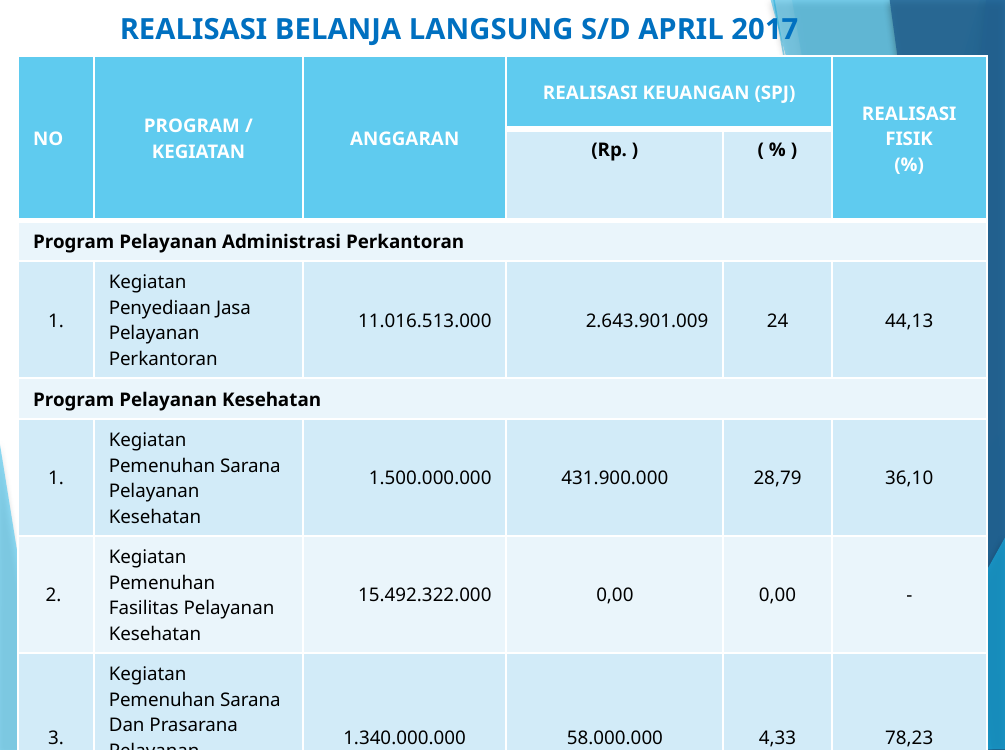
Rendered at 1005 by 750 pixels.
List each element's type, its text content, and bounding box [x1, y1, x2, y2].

table_cell 78,23 [833, 654, 986, 750]
table_cell Kegiatan Pemenuhan Sarana Pelayanan Kesehatan [95, 420, 302, 535]
table_cell 431.900.000 [507, 420, 722, 535]
table_cell 1.500.000.000 [304, 420, 505, 535]
table_cell ( % ) [724, 132, 831, 218]
table_cell 58.000.000 [507, 654, 722, 750]
table_cell 0,00 [507, 537, 722, 652]
table_cell 15.492.322.000 [304, 537, 505, 652]
table_header ANGGARAN [304, 57, 505, 218]
table_cell 4,33 [724, 654, 831, 750]
table_header NO [19, 57, 93, 218]
table_cell Kegiatan Pemenuhan Sarana Dan Prasarana Pelayanan Kesehatan Rujukan ( DAK ) [95, 654, 302, 750]
table_cell 1.340.000.000 [304, 654, 505, 750]
table_cell (Rp. ) [507, 132, 722, 218]
table_header REALISASI FISIK (%) [833, 57, 986, 218]
table_cell Program Pelayanan Administrasi Perkantoran [19, 223, 986, 260]
table_cell 36,10 [833, 420, 986, 535]
table_cell 3. [19, 654, 93, 750]
table_cell 11.016.513.000 [304, 262, 505, 377]
table_cell 0,00 [724, 537, 831, 652]
table_cell Program Pelayanan Kesehatan [19, 379, 986, 418]
table_cell 2.643.901.009 [507, 262, 722, 377]
table_cell 28,79 [724, 420, 831, 535]
text_box REALISASI BELANJA LANGSUNG S/D APRIL 2017 [104, 3, 815, 54]
table_cell 24 [724, 262, 831, 377]
table_header REALISASI KEUANGAN (SPJ) [507, 57, 831, 126]
table_cell - [833, 537, 986, 652]
table_cell 1. [19, 262, 93, 377]
table_header PROGRAM / KEGIATAN [95, 57, 302, 218]
table_cell Kegiatan Pemenuhan Fasilitas Pelayanan Kesehatan [95, 537, 302, 652]
table_cell 1. [19, 420, 93, 535]
table_cell 44,13 [833, 262, 986, 377]
table_cell 2. [19, 537, 93, 652]
table_cell Kegiatan Penyediaan Jasa Pelayanan Perkantoran [95, 262, 302, 377]
